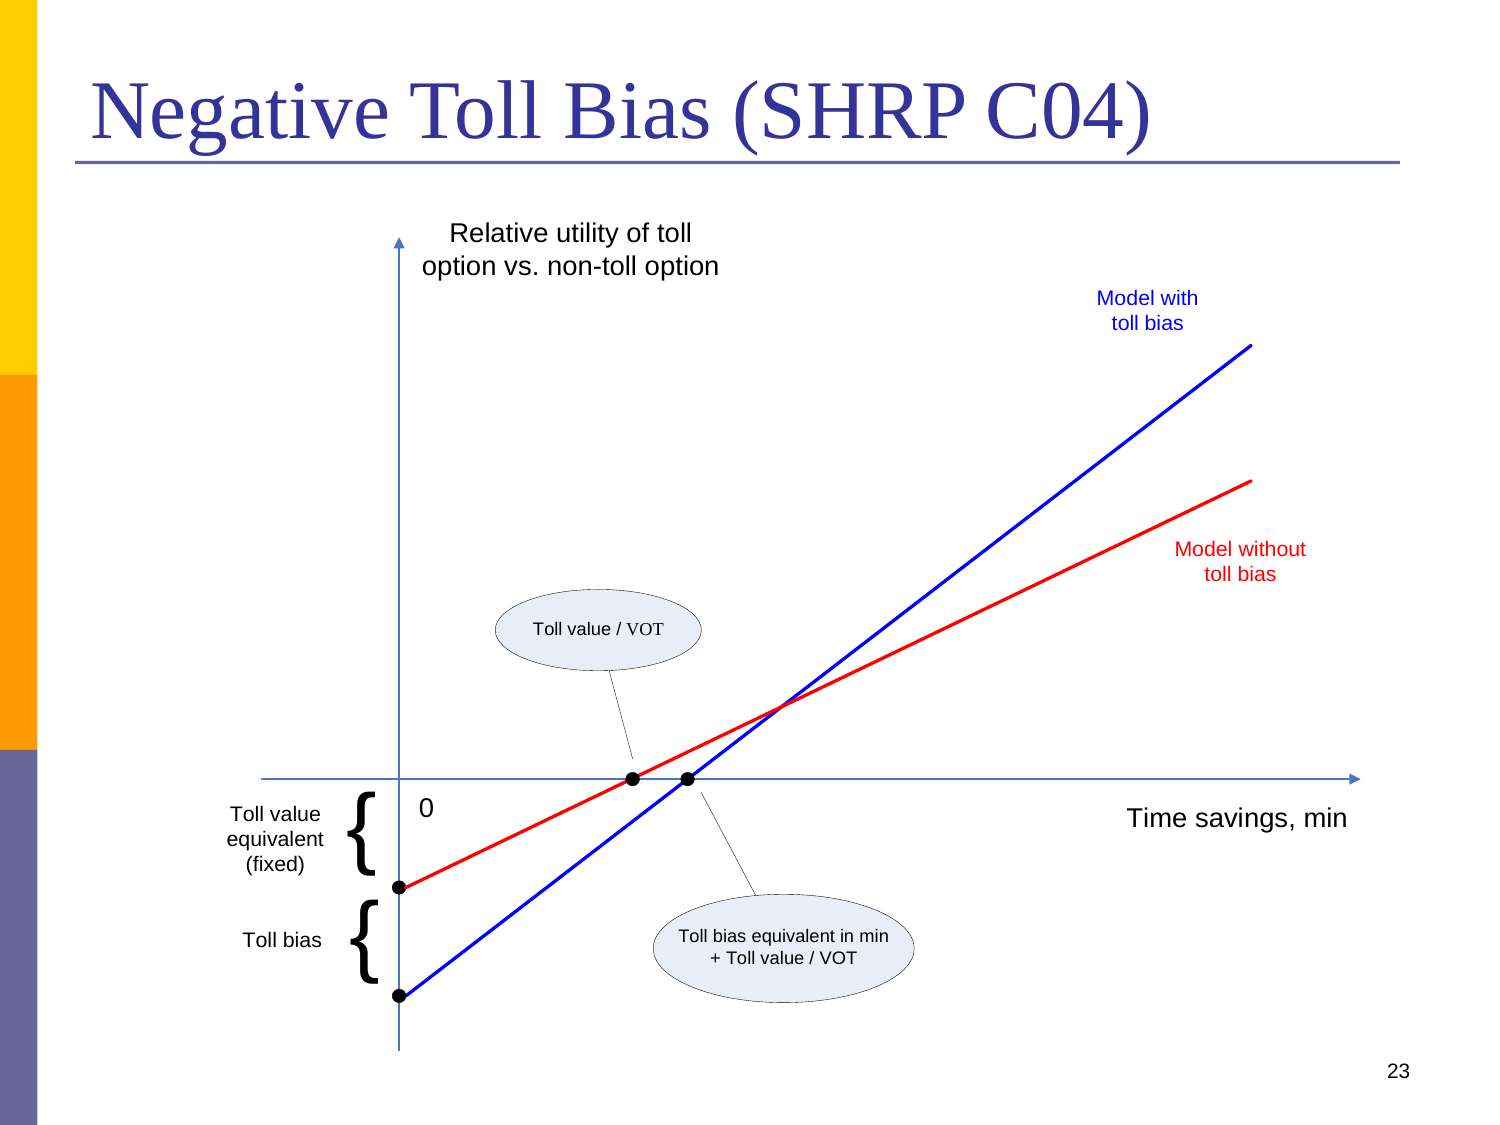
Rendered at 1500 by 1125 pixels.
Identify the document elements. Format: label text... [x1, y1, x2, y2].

picture [224, 212, 1363, 1053]
slide_number 23 [1074, 1049, 1426, 1101]
title Negative Toll Bias (SHRP C04) [74, 45, 1426, 163]
